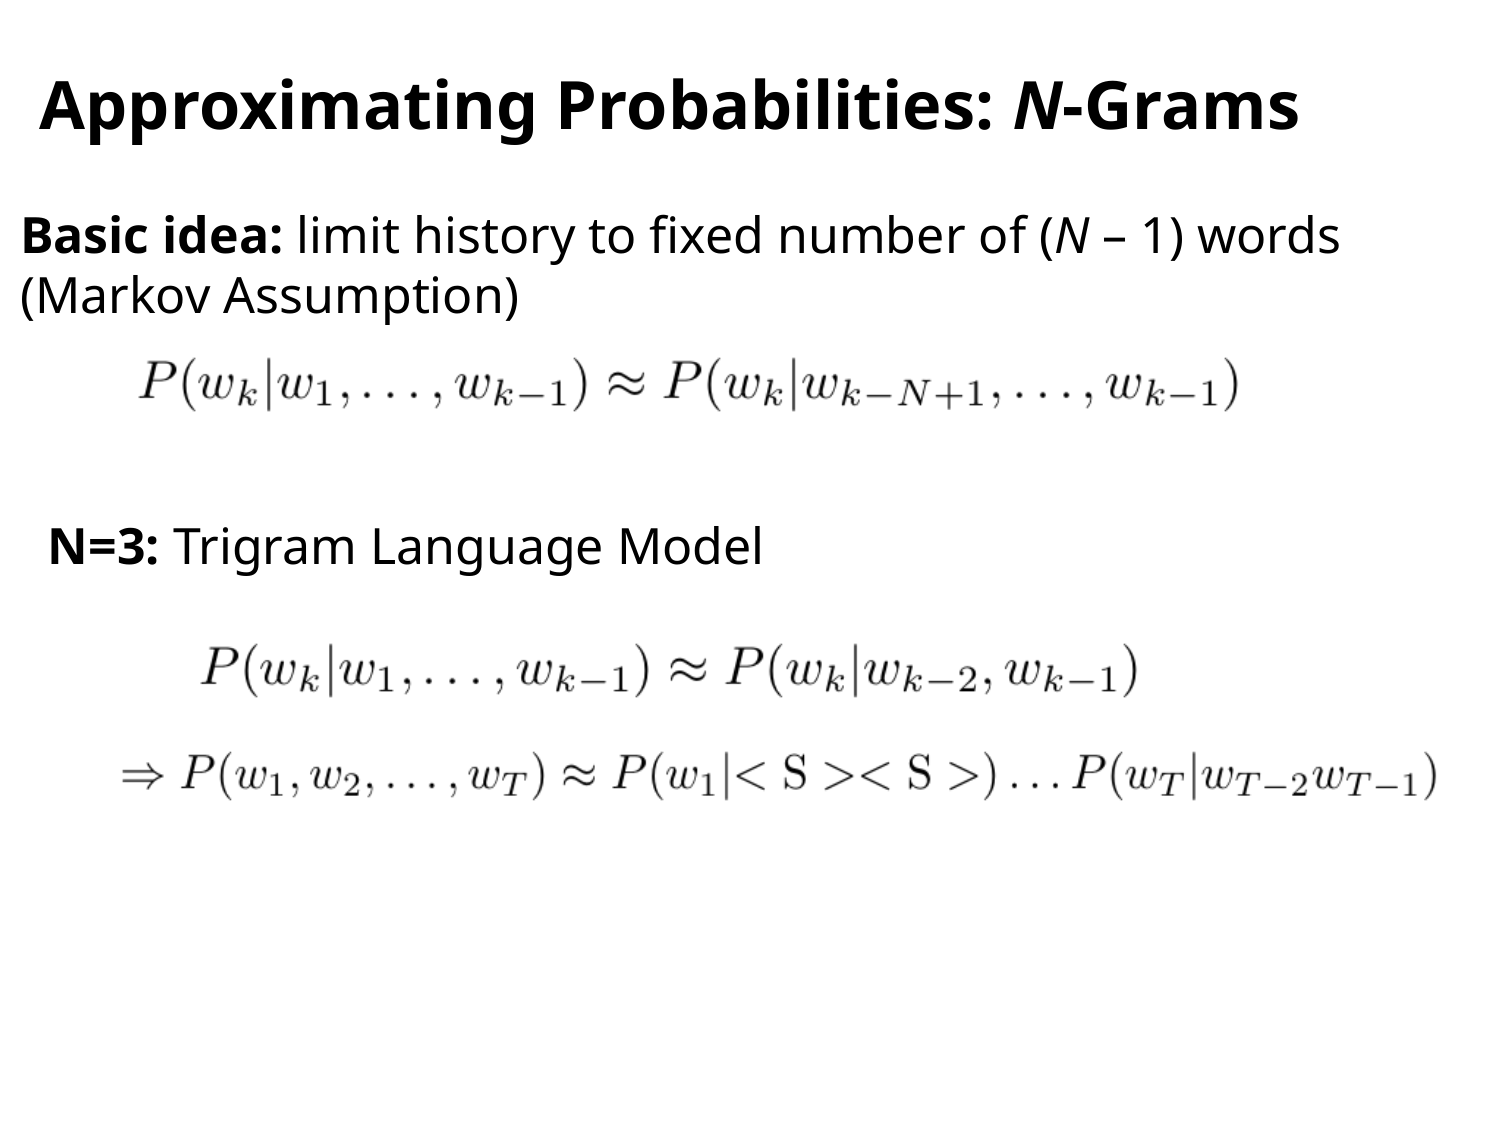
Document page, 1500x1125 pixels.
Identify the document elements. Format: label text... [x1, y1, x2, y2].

text_box N=3: Trigram Language Model [48, 513, 765, 575]
title Approximating Probabilities: N-Grams [24, 18, 1451, 188]
picture [137, 355, 1244, 413]
picture [198, 641, 1143, 699]
text_box Basic idea: limit history to fixed number of (N – 1) words (Markov Assumption) [20, 202, 1342, 324]
picture [119, 749, 1442, 802]
